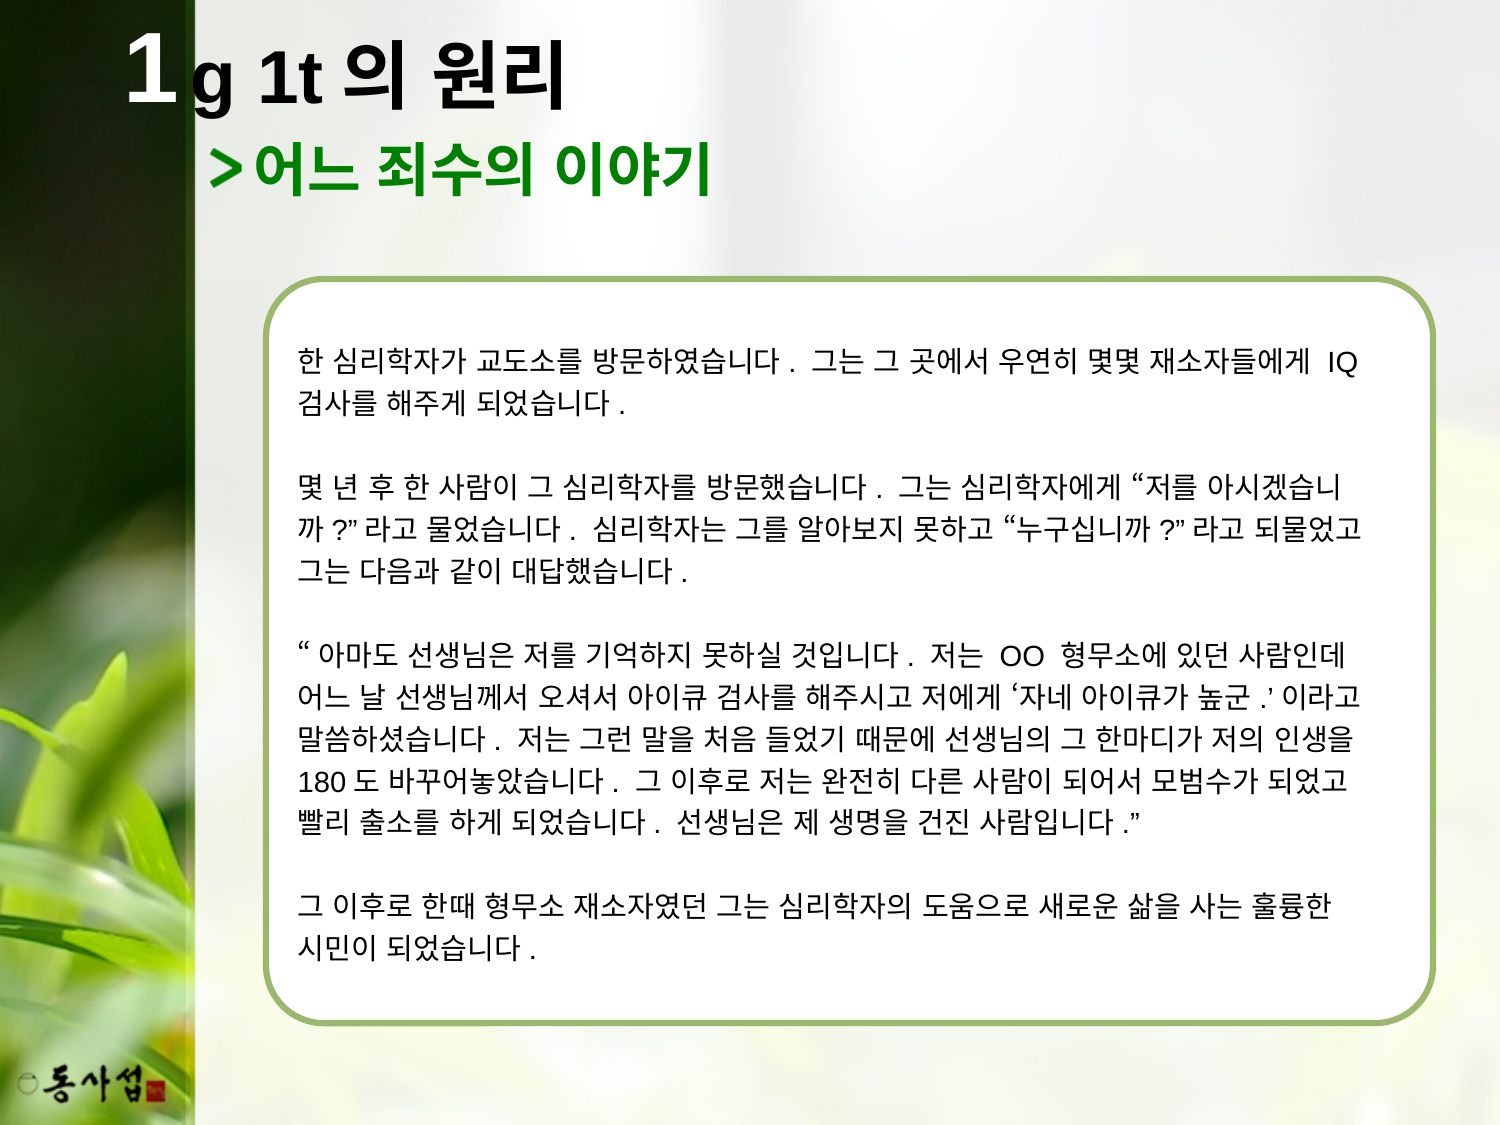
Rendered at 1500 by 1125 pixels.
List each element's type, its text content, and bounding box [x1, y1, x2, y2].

text_box 한 심리학자가 교도소를 방문하였습니다. 그는 그 곳에서 우연히 몇몇 재소자들에게 IQ 검사를 해주게 되었습니다. 몇 년 후 한 사람이 그 심리학자를 방문했습니다. 그는 심리학자에게 “저를 아시겠습니까?”라고 물었습니다. 심리학자는 그를 알아보지 못하고 “누구십니까?”라고 되물었고 그는 다음과 같이 대답했습니다. “아마도 선생님은 저를 기억하지 못하실 것입니다. 저는 OO 형무소에 있던 사람인데 어느 날 선생님께서 오셔서 아이큐 검사를 해주시고 저에게 ‘자네 아이큐가 높군.’이라고 말씀하셨습니다. 저는 그런 말을 처음 들었기 때문에 선생님의 그 한마디가 저의 인생을 180도 바꾸어놓았습니다. 그 이후로 저는 완전히 다른 사람이 되어서 모범수가 되었고 빨리 출소를 하게 되었습니다. 선생님은 제 생명을 건진 사람입니다.” 그 이후로 한때 형무소 재소자였던 그는 심리학자의 도움으로 새로운 삶을 사는 훌륭한 시민이 되었습니다. [263, 276, 1436, 1026]
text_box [0, 0, 1500, 185]
picture [0, 185, 1500, 1125]
